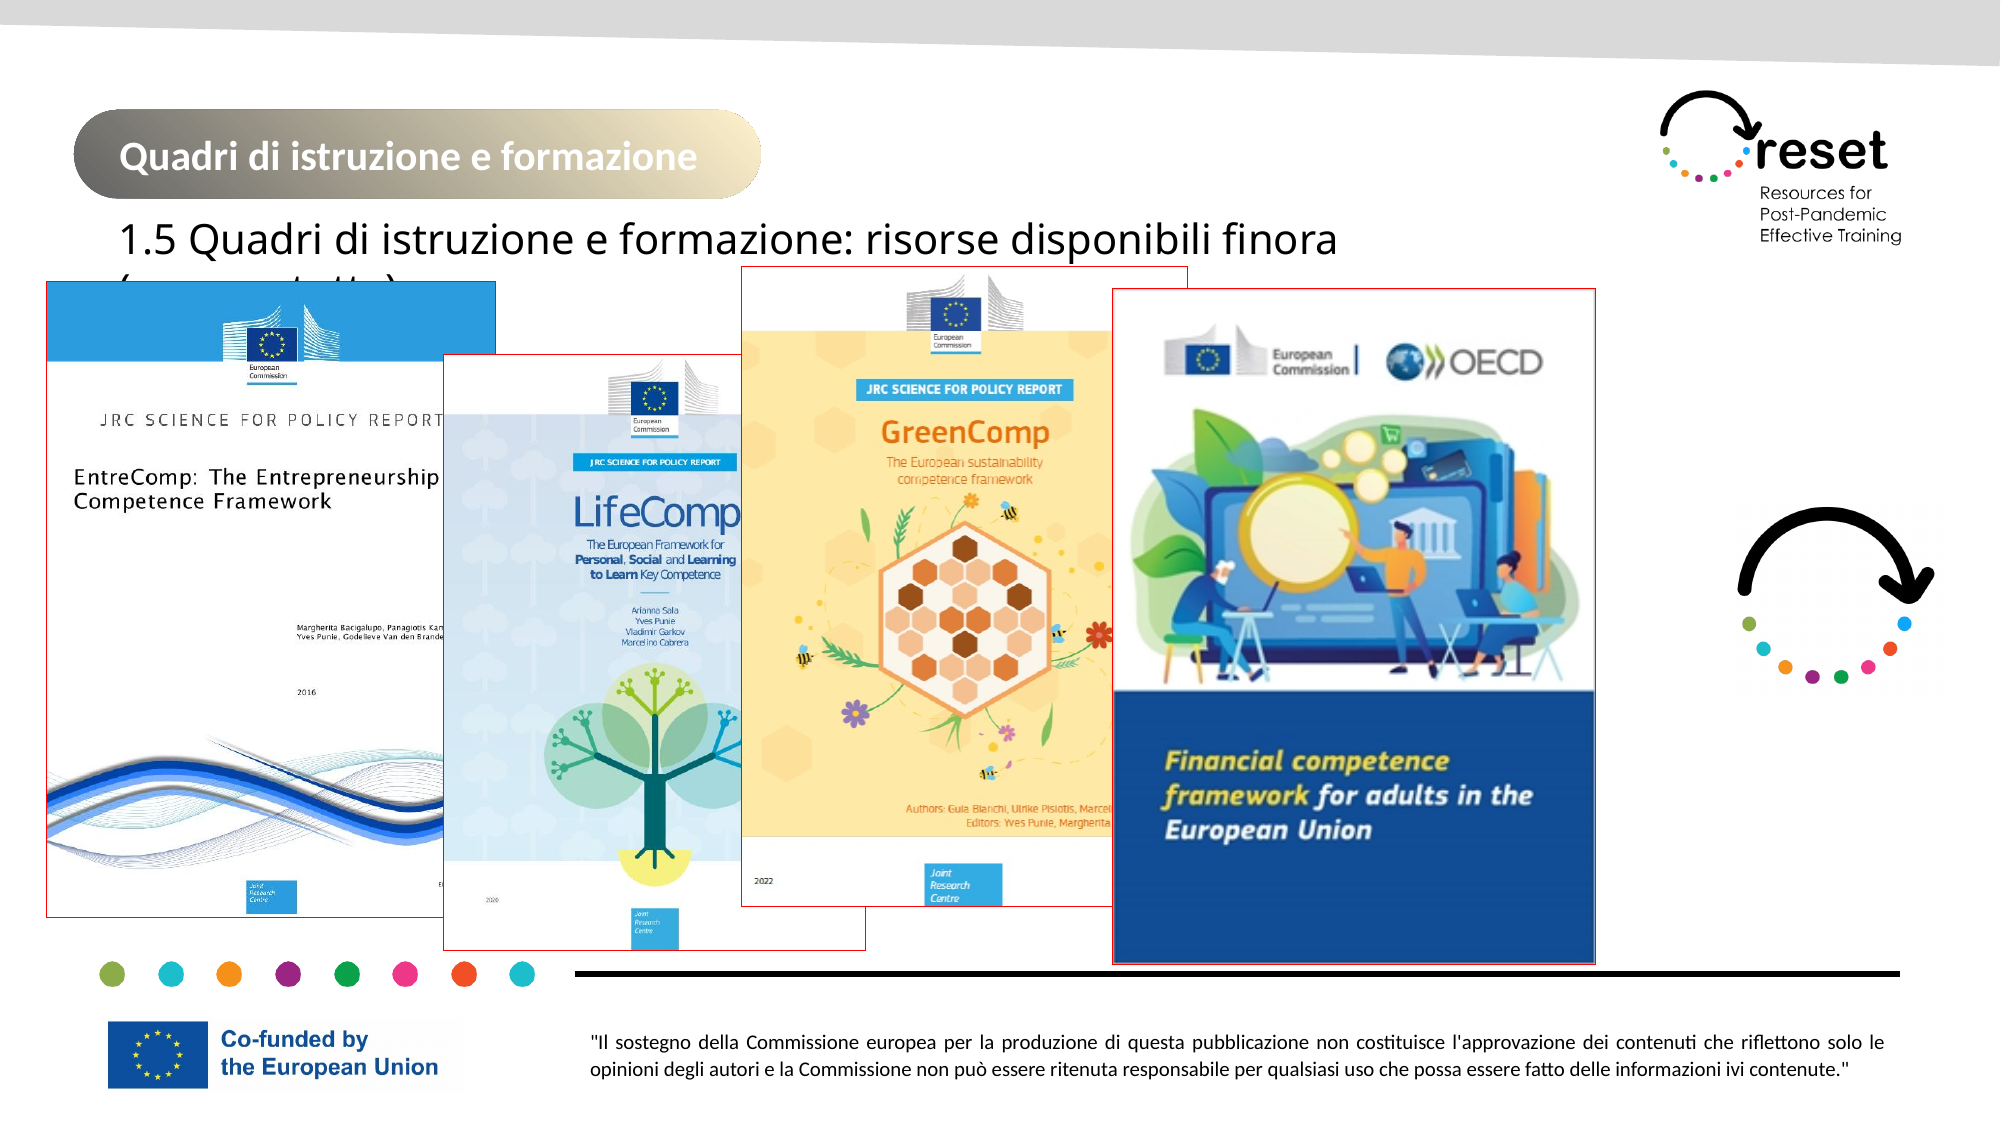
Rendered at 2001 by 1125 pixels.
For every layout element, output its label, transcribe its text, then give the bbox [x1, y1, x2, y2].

text_box Quadri di istruzione e formazione [72, 108, 762, 200]
picture [99, 961, 125, 987]
picture [334, 961, 360, 987]
picture [451, 961, 477, 987]
picture [1650, 77, 1917, 255]
picture [216, 961, 242, 987]
picture [509, 961, 535, 987]
picture [103, 1017, 463, 1093]
text_box 1.5 Quadri di istruzione e formazione: risorse disponibili finora (ma non tutte) [85, 205, 1432, 320]
picture [158, 961, 184, 987]
picture [392, 961, 418, 987]
picture [1724, 492, 1946, 699]
picture [275, 961, 301, 987]
picture [46, 266, 1596, 965]
